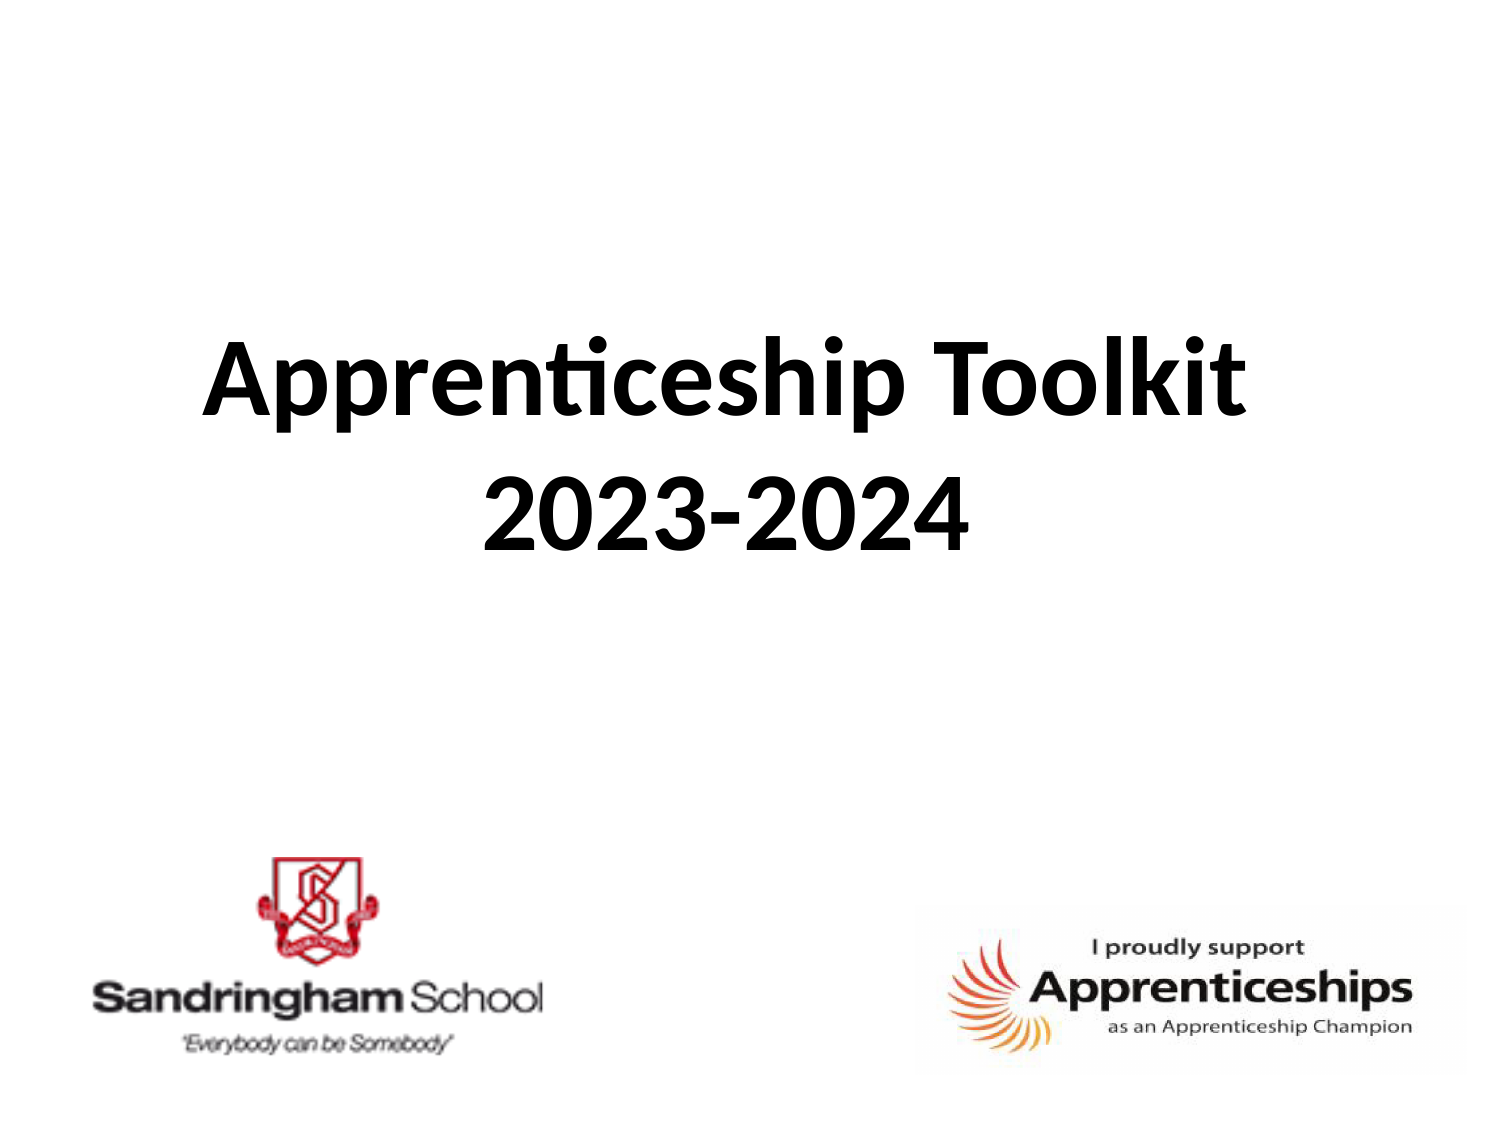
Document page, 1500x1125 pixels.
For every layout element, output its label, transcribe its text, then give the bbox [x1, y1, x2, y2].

title Apprenticeship Toolkit 2023-2024 [64, 78, 1388, 799]
picture [88, 857, 550, 1059]
picture [915, 904, 1467, 1075]
